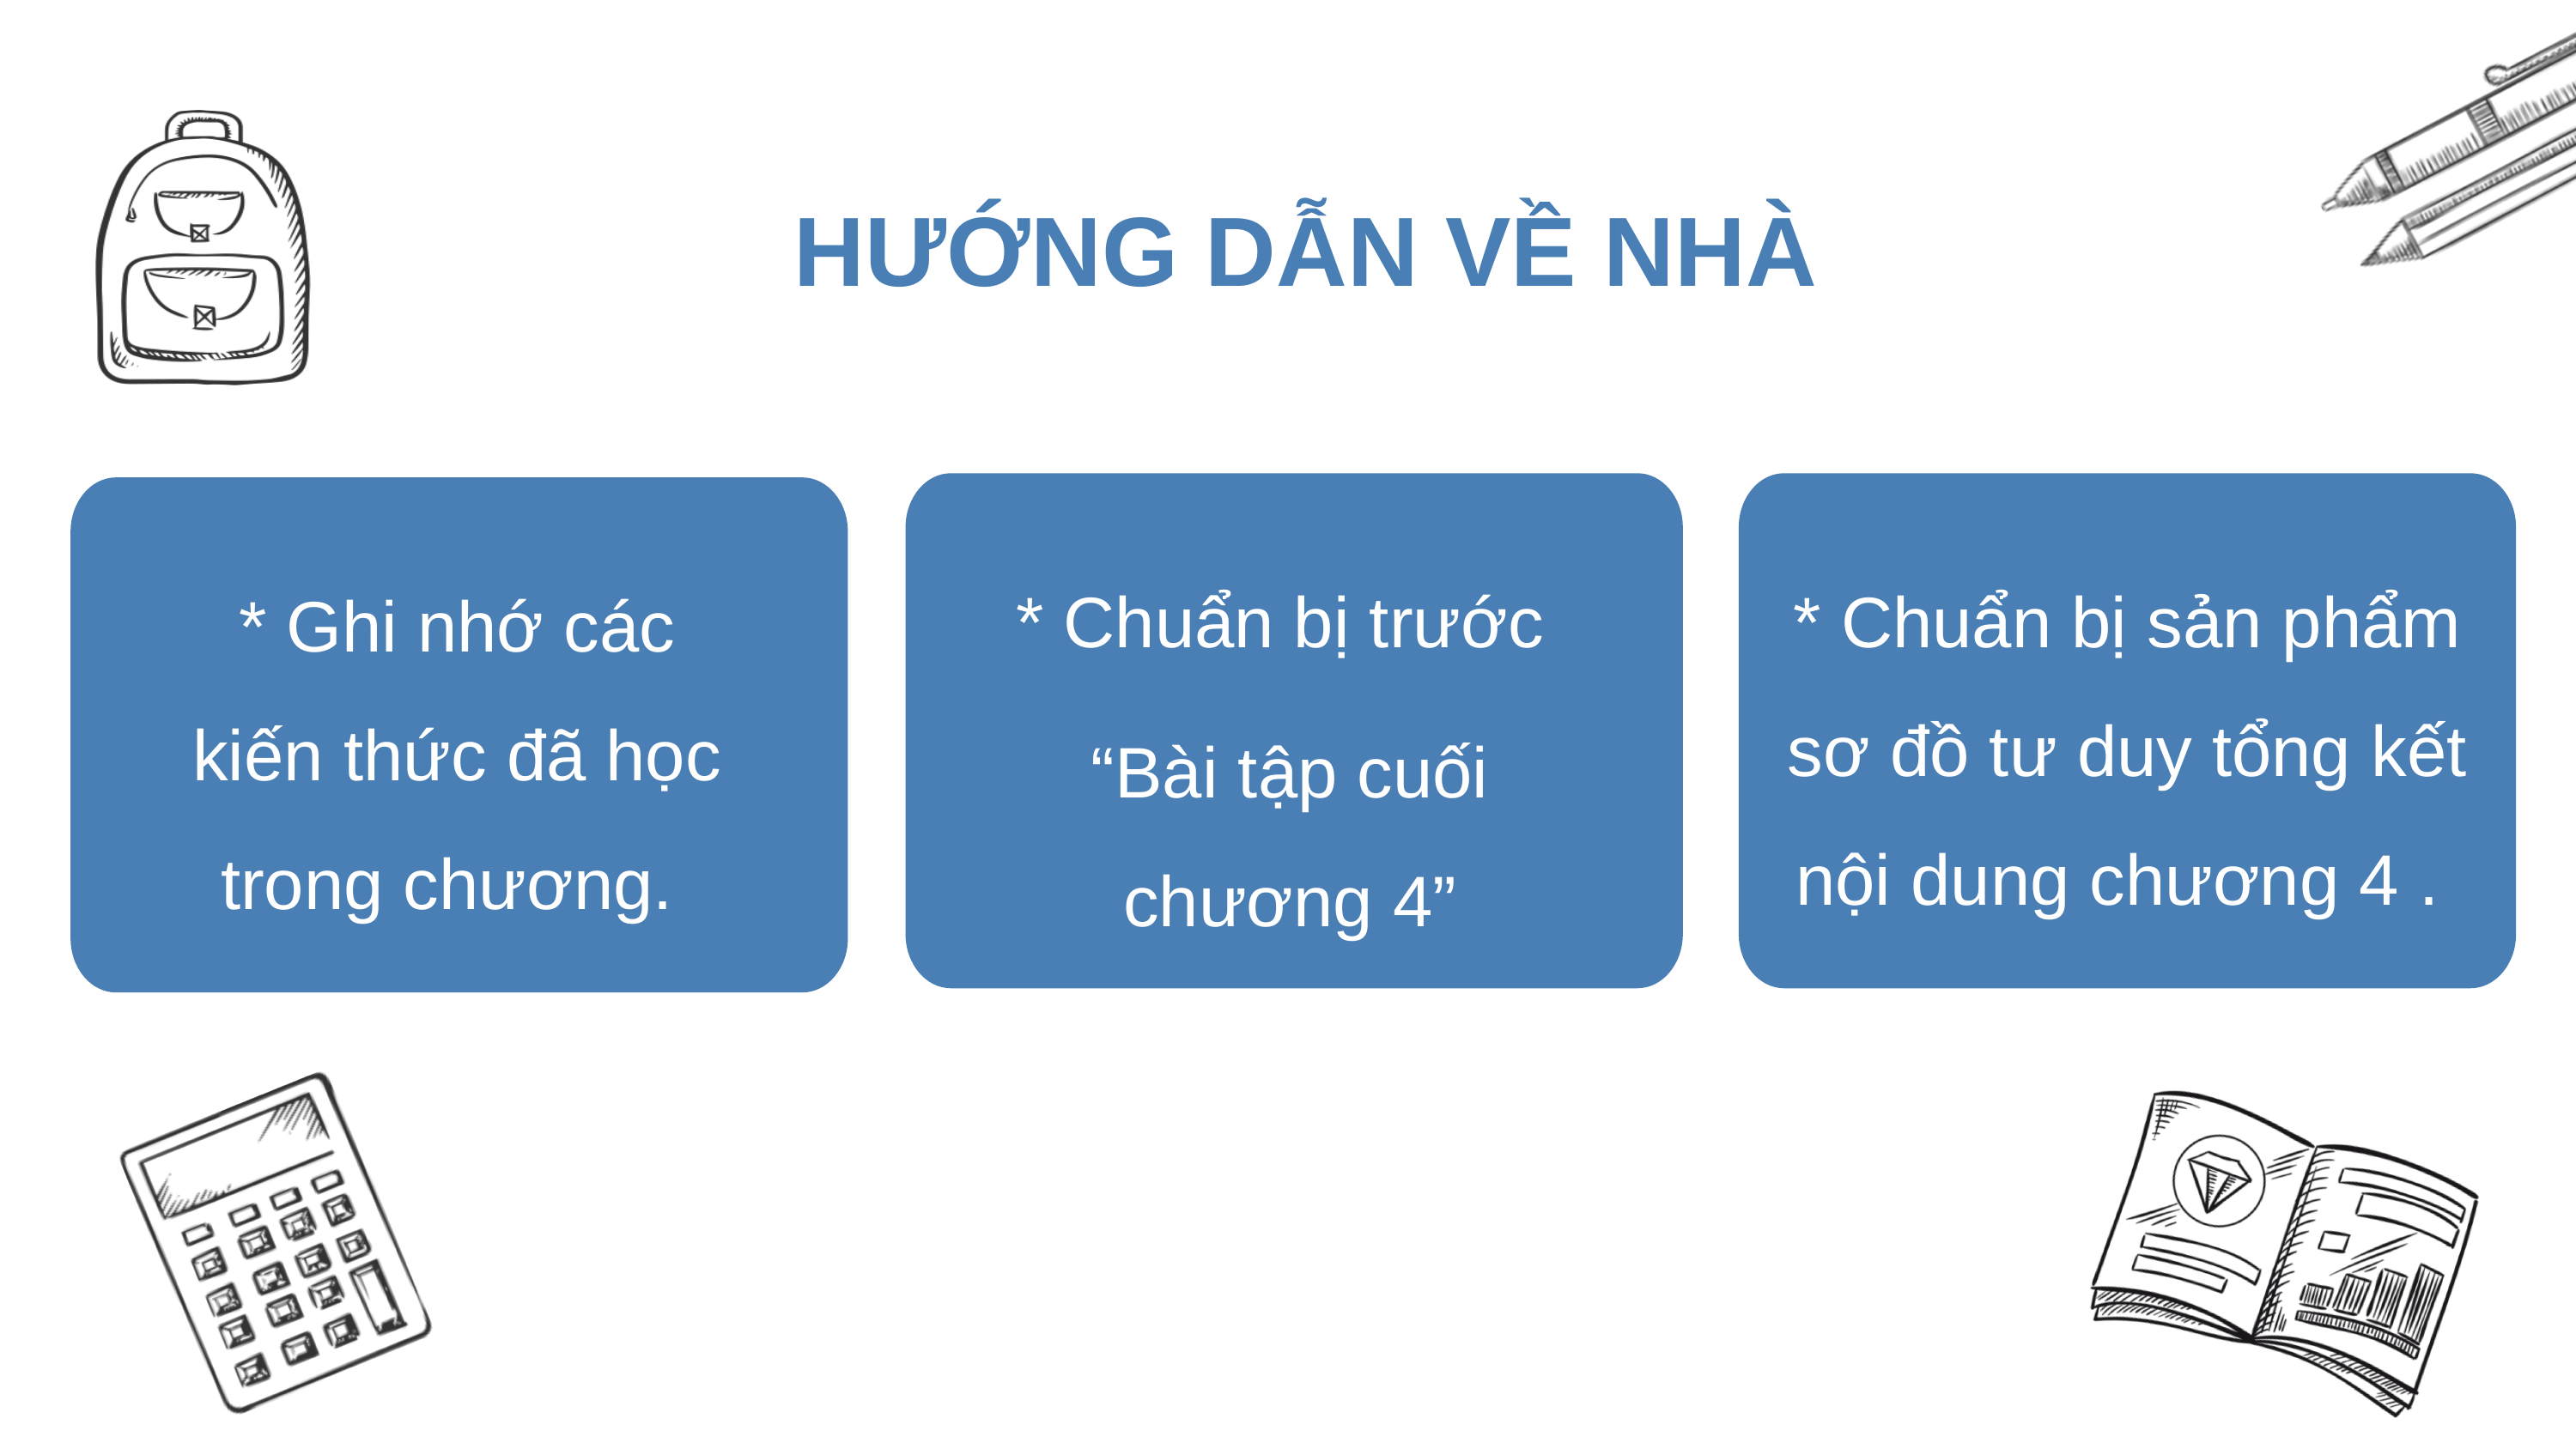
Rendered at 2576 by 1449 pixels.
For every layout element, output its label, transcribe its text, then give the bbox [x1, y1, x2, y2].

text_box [905, 473, 1684, 989]
picture [2300, 21, 2576, 293]
picture [118, 1069, 436, 1421]
picture [95, 110, 312, 385]
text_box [1738, 473, 2517, 989]
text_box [70, 476, 848, 993]
text_box HƯỚNG DẪN VỀ NHÀ [793, 187, 1975, 306]
picture [2081, 1079, 2488, 1423]
